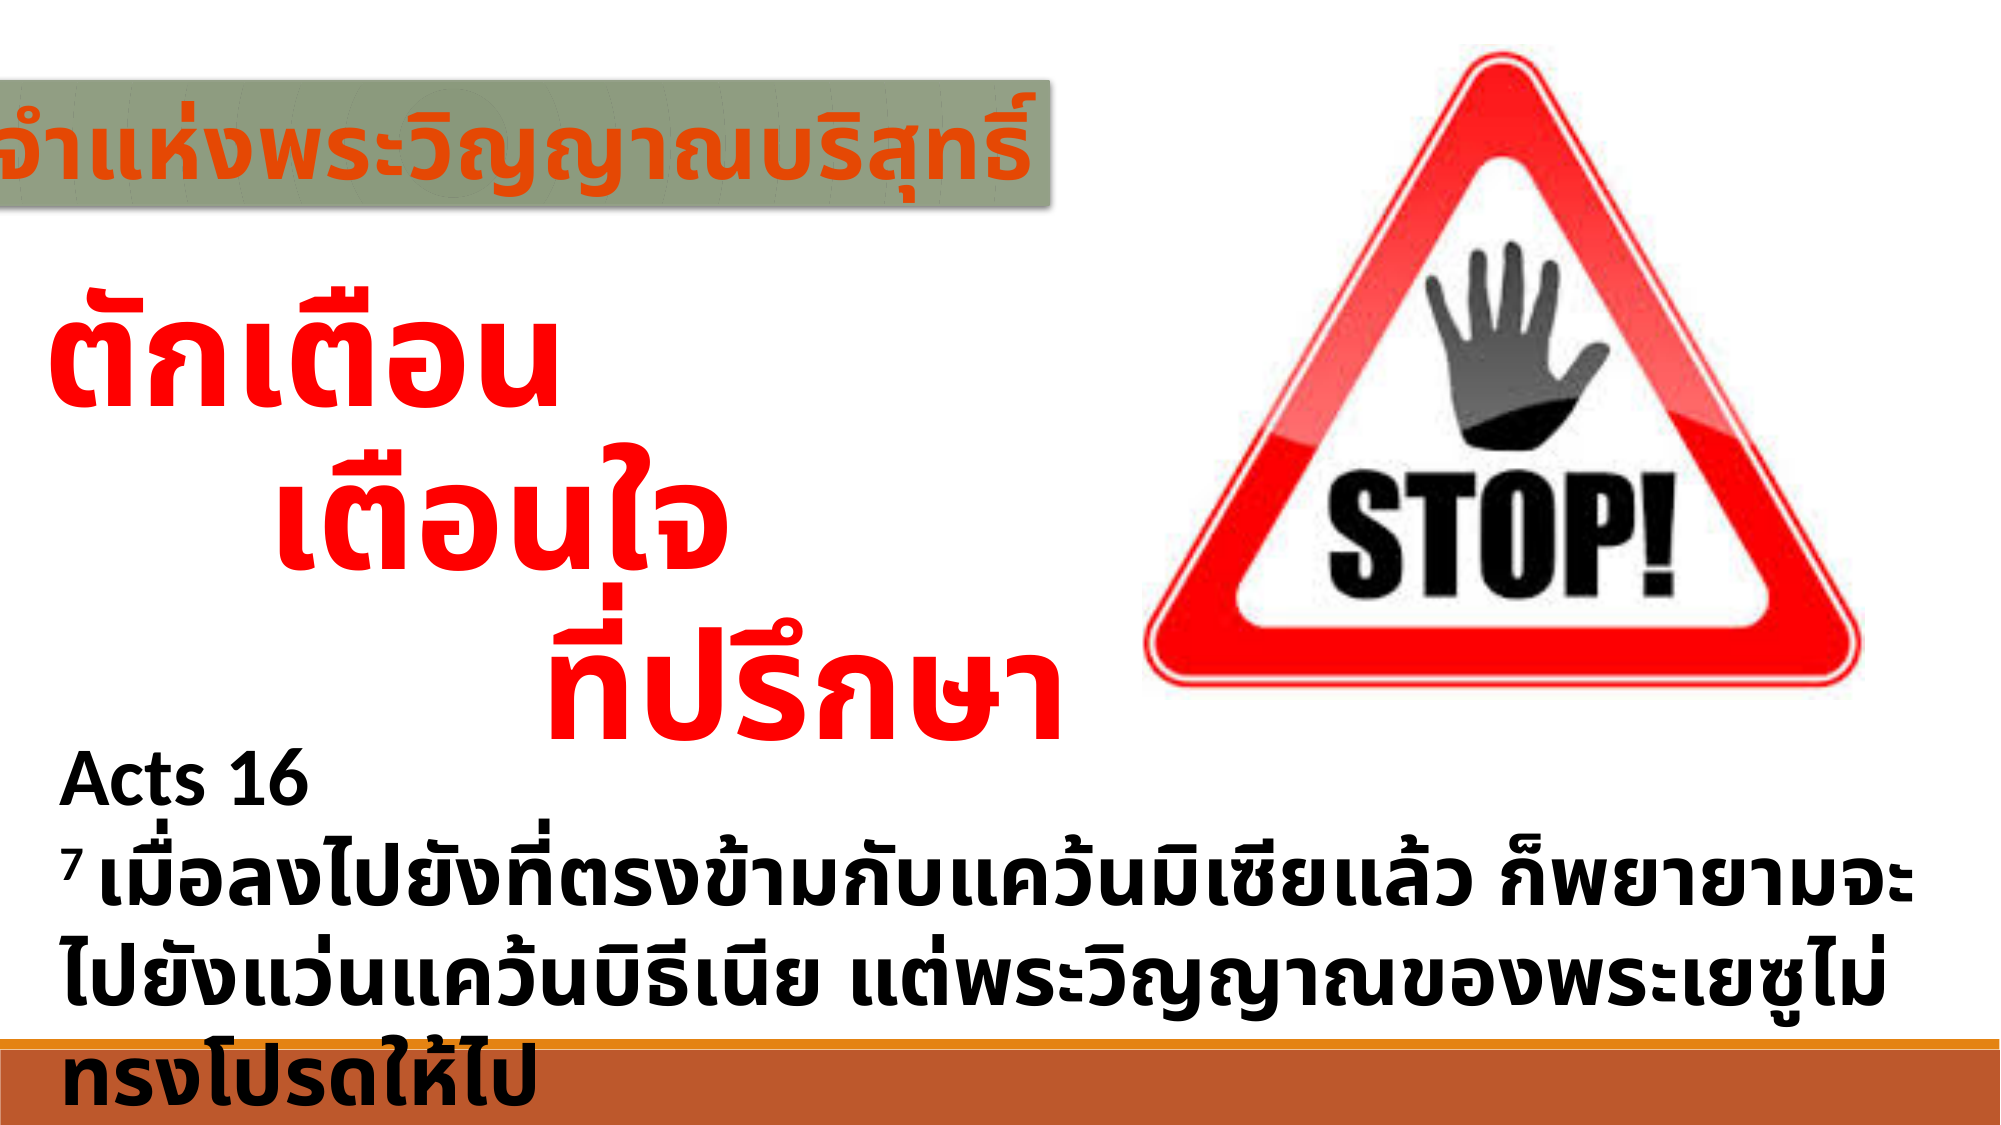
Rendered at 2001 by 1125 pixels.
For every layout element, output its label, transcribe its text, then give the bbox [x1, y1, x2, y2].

text_box ที่ปรึกษา [525, 581, 1085, 777]
picture [1142, 44, 1865, 700]
text_box ตักเตือน [28, 249, 584, 445]
text_box Acts 16 7 เมื่อ​ลง​ไป​ยัง​ที่​ตรง​ข้าม​กับ​แคว้น​มิเซีย​แล้ว ​ก็​พยายาม​จะ​ไป​ยัง​แว่น​แคว้น​บิธี​เนีย แต่​พระ​วิญญาณ​ของ​พระ​เยซู​ไม่​ทรง​โปรด​ให้​ไป​ [44, 714, 1987, 1125]
text_box เตือนใจ [252, 411, 750, 607]
text_box มัดจำแห่งพระวิญญาณบริสุทธิ์ [0, 80, 1050, 206]
